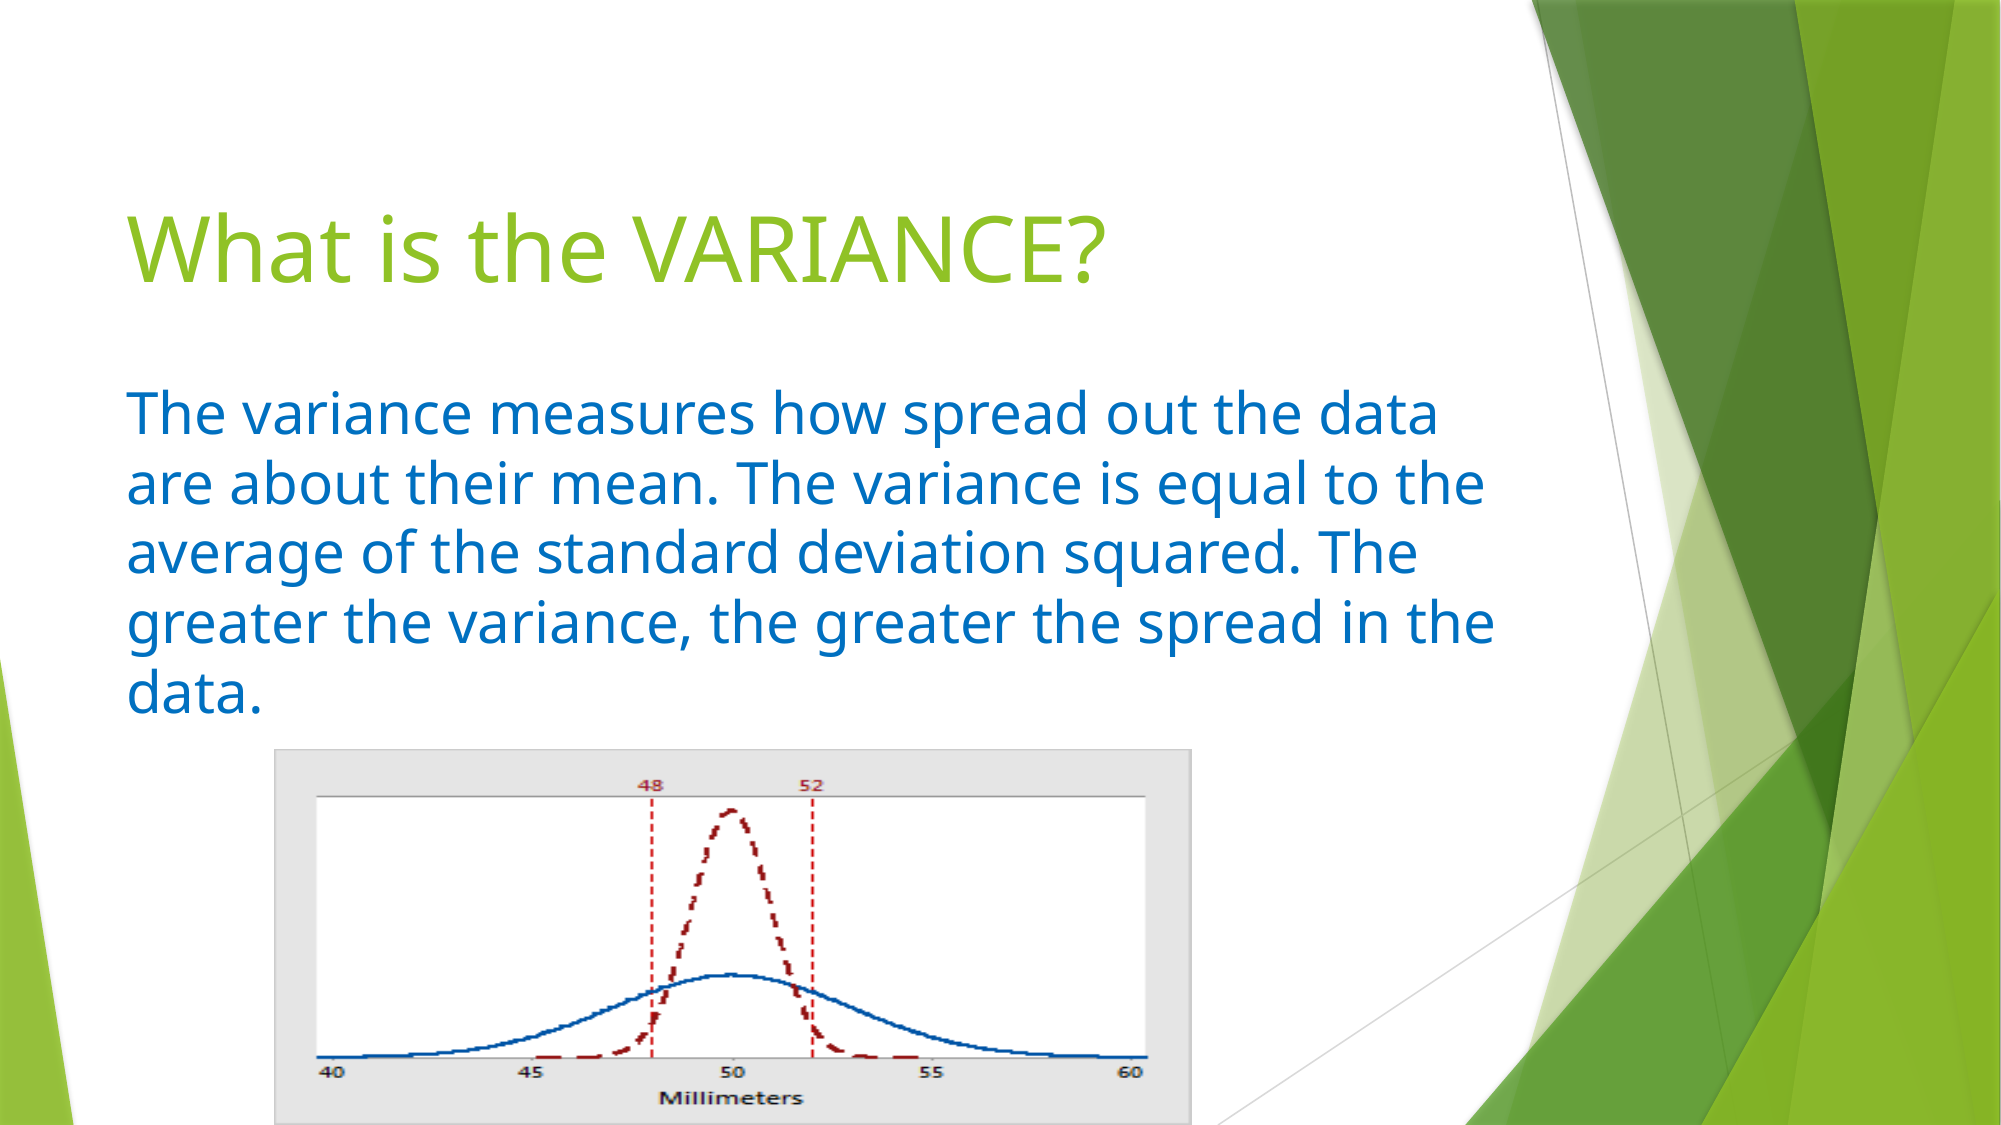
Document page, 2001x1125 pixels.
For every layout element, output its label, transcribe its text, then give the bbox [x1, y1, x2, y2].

list The variance measures how spread out the data are about their mean. The variance is equal to the average of the standard deviation squared. The greater the variance, the greater the spread in the data. [111, 332, 1522, 769]
picture [273, 749, 1192, 1125]
title What is the VARIANCE? [111, 99, 1349, 332]
